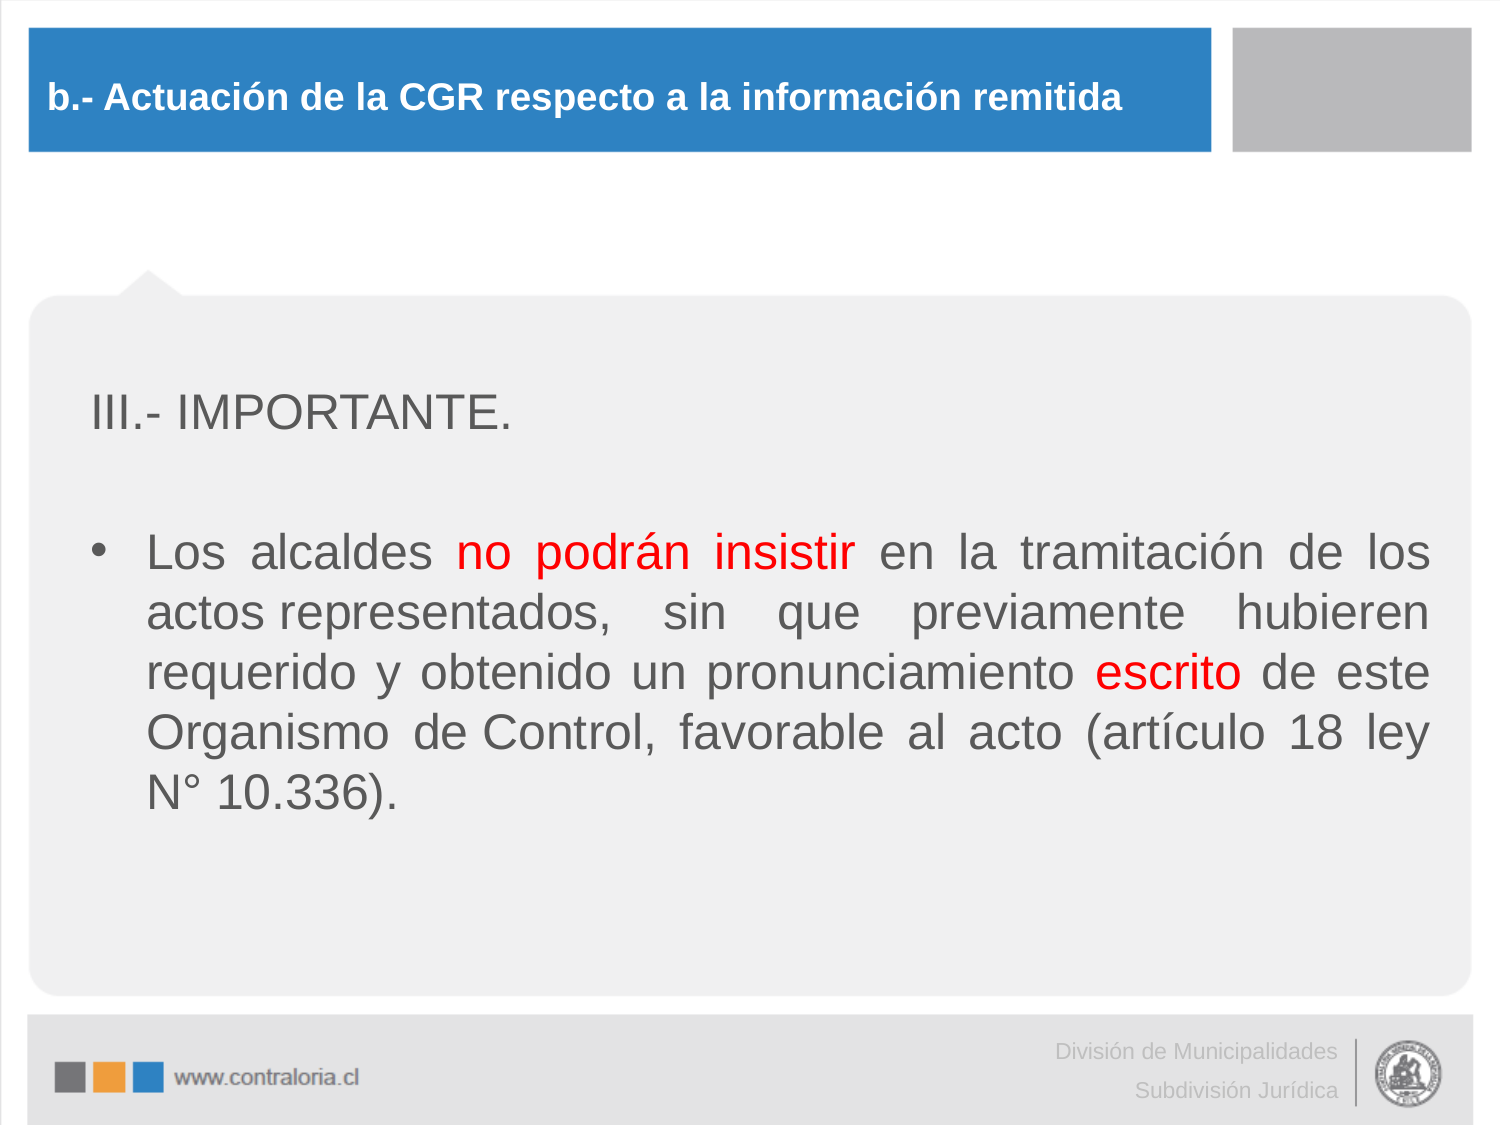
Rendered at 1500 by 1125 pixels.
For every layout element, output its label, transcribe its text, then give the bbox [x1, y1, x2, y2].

list Subdivisión Jurídica [292, 1068, 1354, 1111]
title b.- Actuación de la CGR respecto a la información remitida [31, 45, 1202, 146]
list División de Municipalidades [291, 1029, 1353, 1073]
list III.- IMPORTANTE. Los alcaldes no podrán insistir en la tramitación de los actos representados, sin que previamente hubieren requerido y obtenido un pronunciamiento escrito de este Organismo de Control, favorable al acto (artículo 18 ley N° 10.336). [75, 301, 1447, 992]
picture [0, 0, 1500, 1125]
